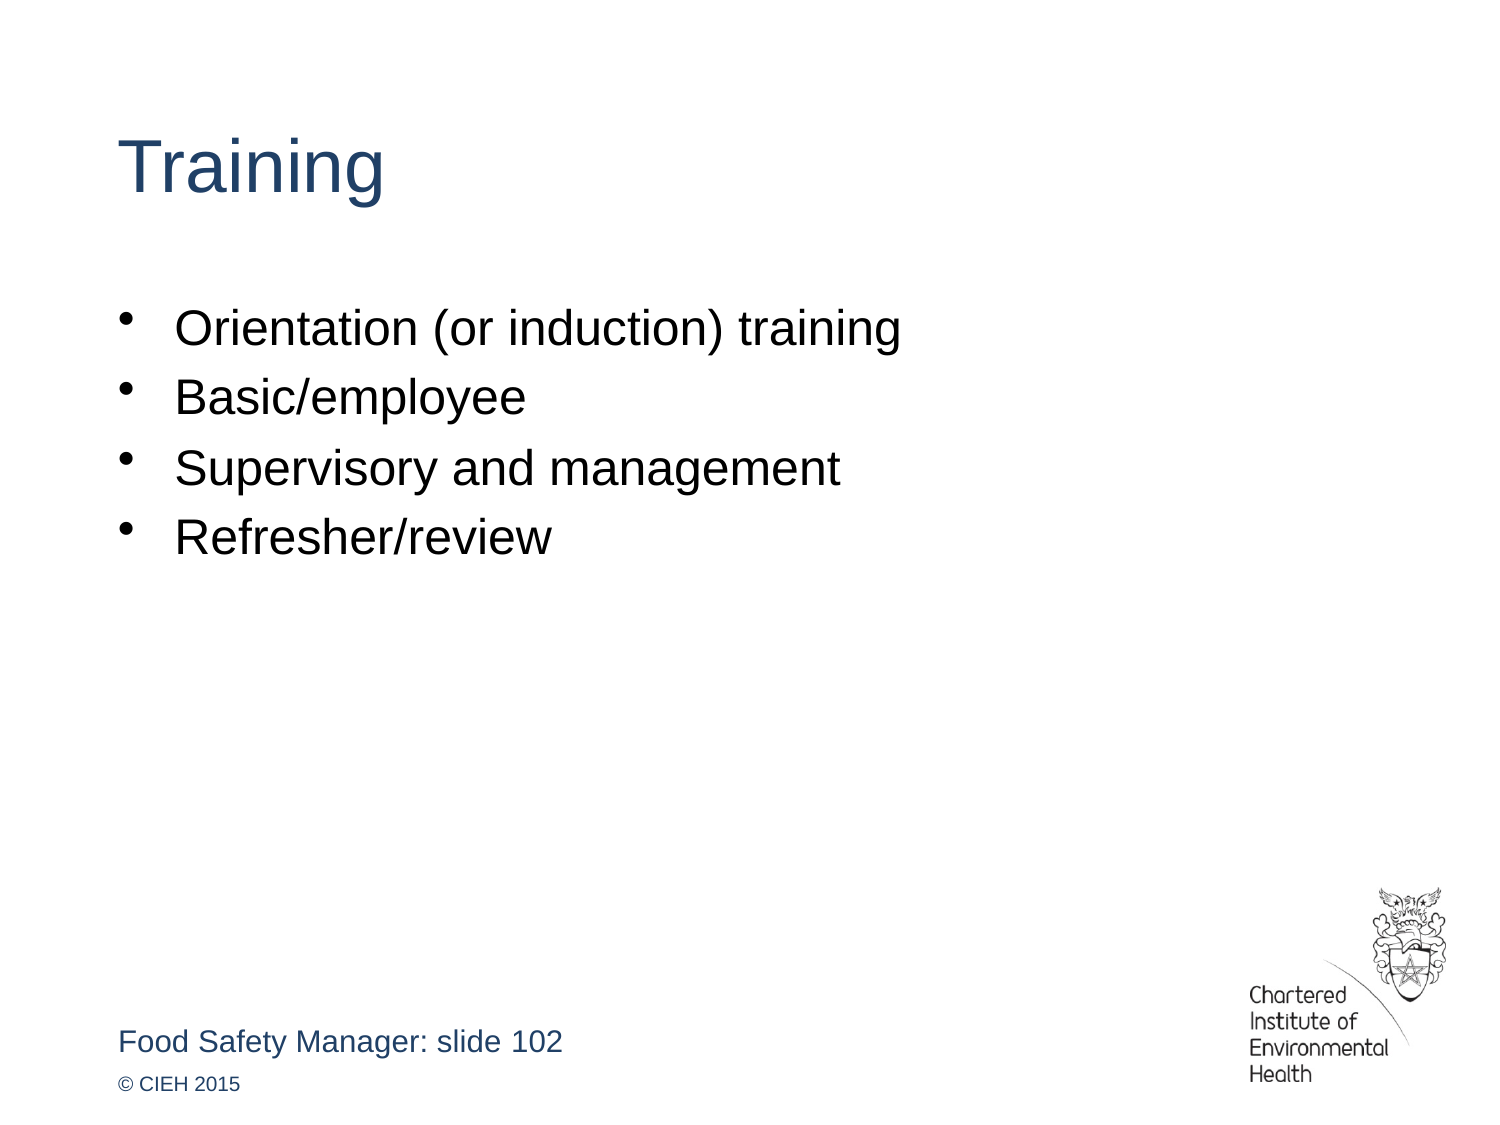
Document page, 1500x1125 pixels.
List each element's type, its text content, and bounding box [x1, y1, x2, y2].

picture [1250, 1038, 1446, 1082]
list Orientation (or induction) training Basic/employee Supervisory and management Refresher/review [117, 294, 1469, 1038]
title Training [117, 117, 1469, 234]
